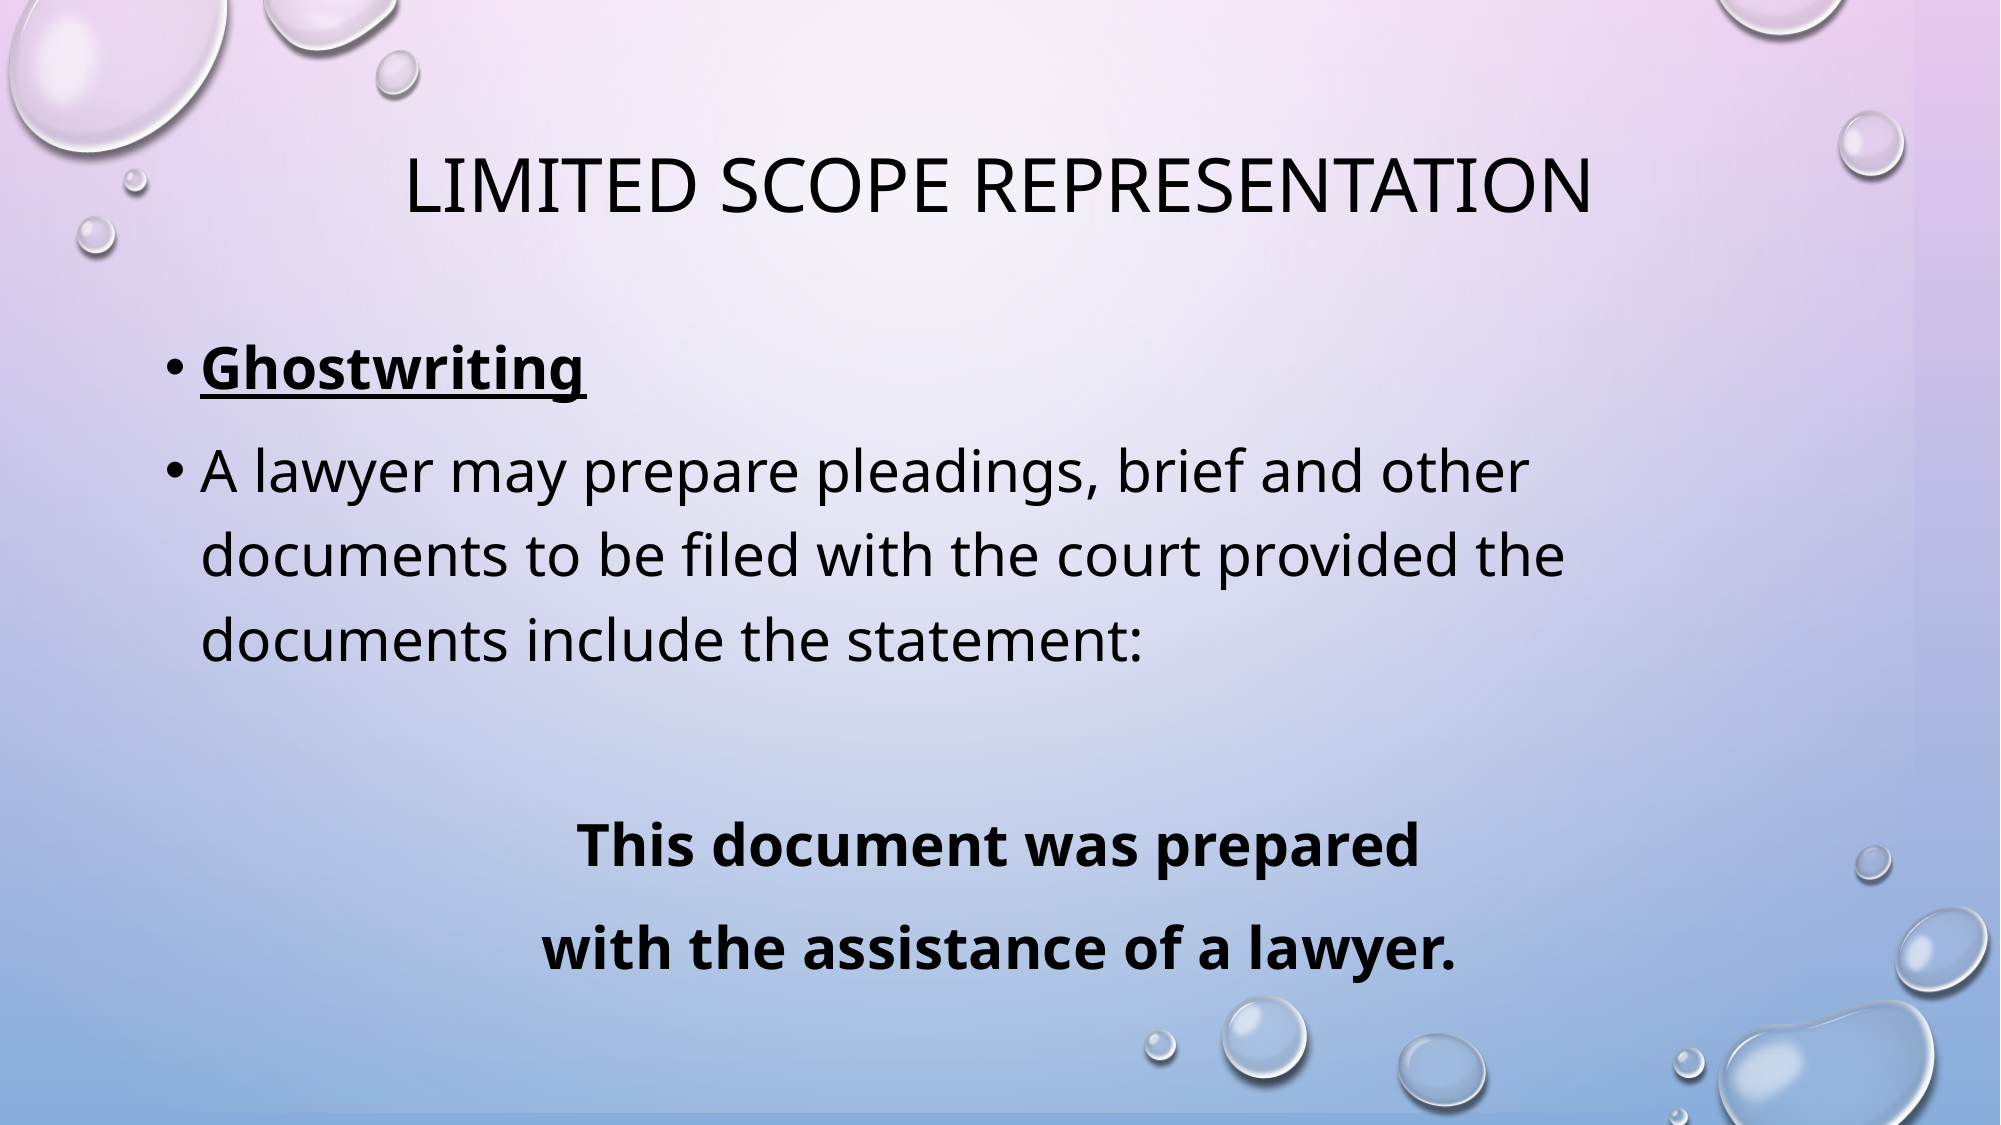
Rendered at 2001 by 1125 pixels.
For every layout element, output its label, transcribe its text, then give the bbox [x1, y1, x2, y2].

list Ghostwriting A lawyer may prepare pleadings, brief and other documents to be filed with the court provided the documents include the statement: This document was prepared with the assistance of a lawyer. [149, 309, 1850, 992]
title LIMITED SCOPE REPRESENTATION [149, 101, 1851, 277]
picture [0, 0, 2000, 1125]
